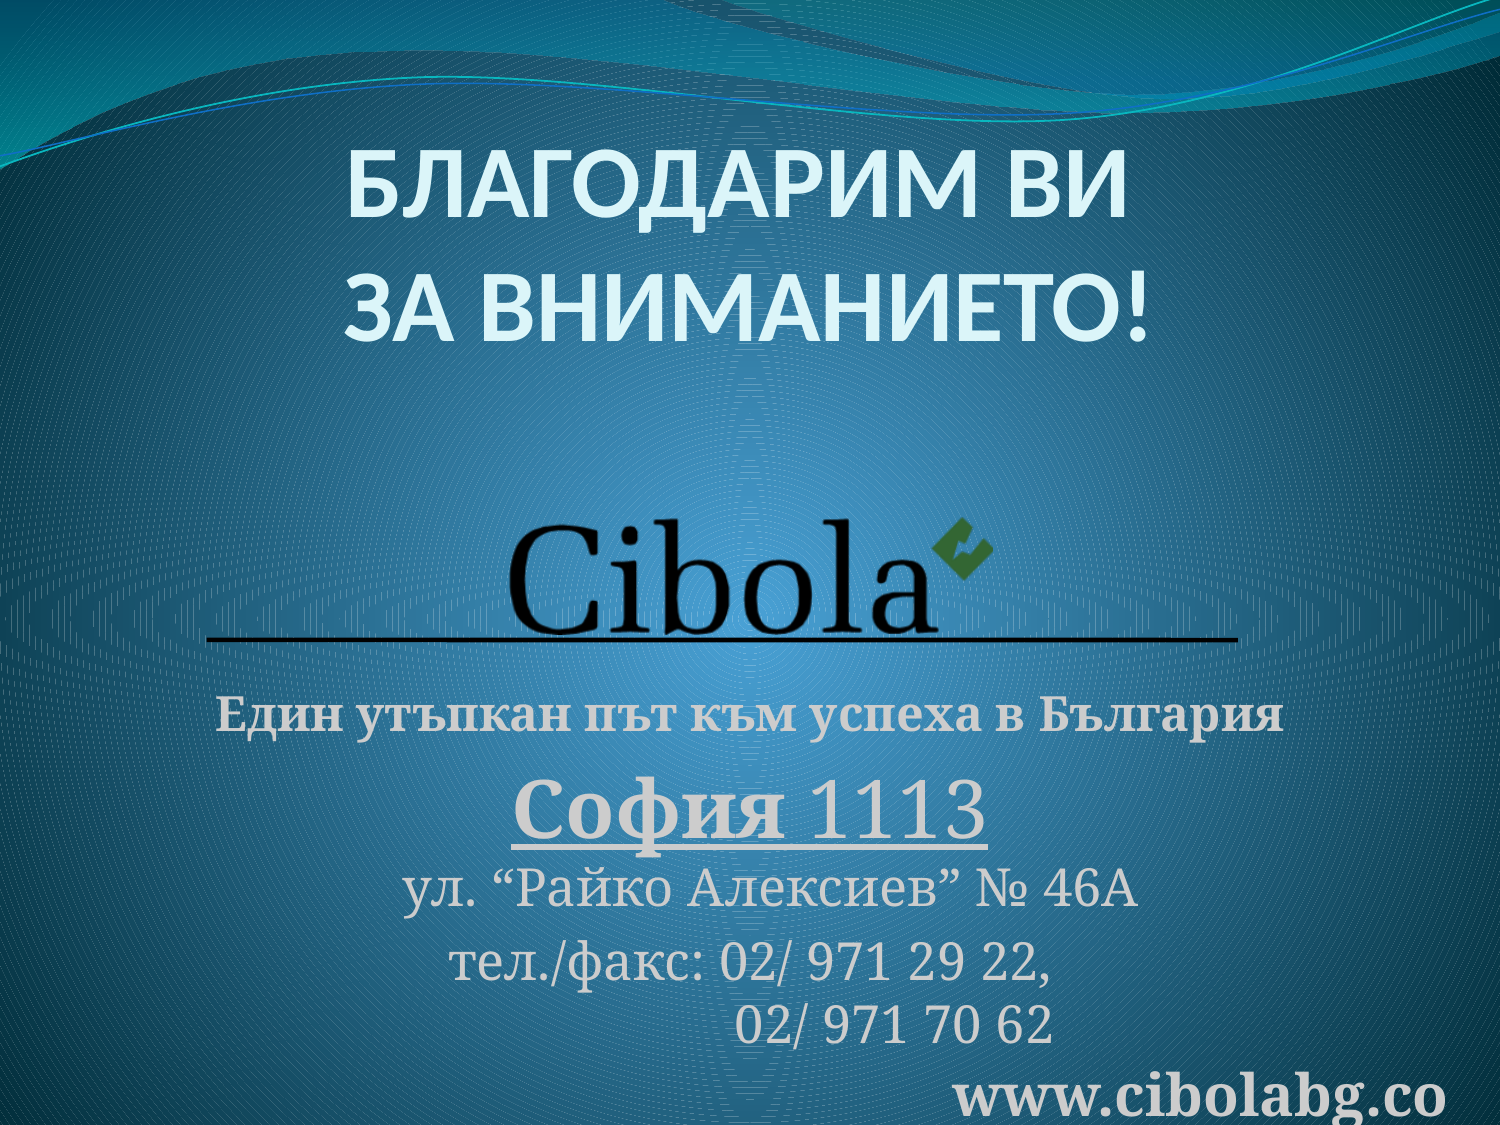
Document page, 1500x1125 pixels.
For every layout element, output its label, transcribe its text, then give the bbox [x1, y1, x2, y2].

picture [506, 515, 993, 635]
title БЛАГОДАРИМ ВИ ЗА ВНИМАНИЕТО! [0, 105, 1500, 362]
text_box www.cibolabg.com [937, 1050, 1500, 1125]
list Един утъпкан път към успеха в България София 1113 ул. “Райко Алексиев” № 46А тел./факс: 02/ 971 29 22, 02/ 971 70 62 [0, 456, 1500, 1125]
